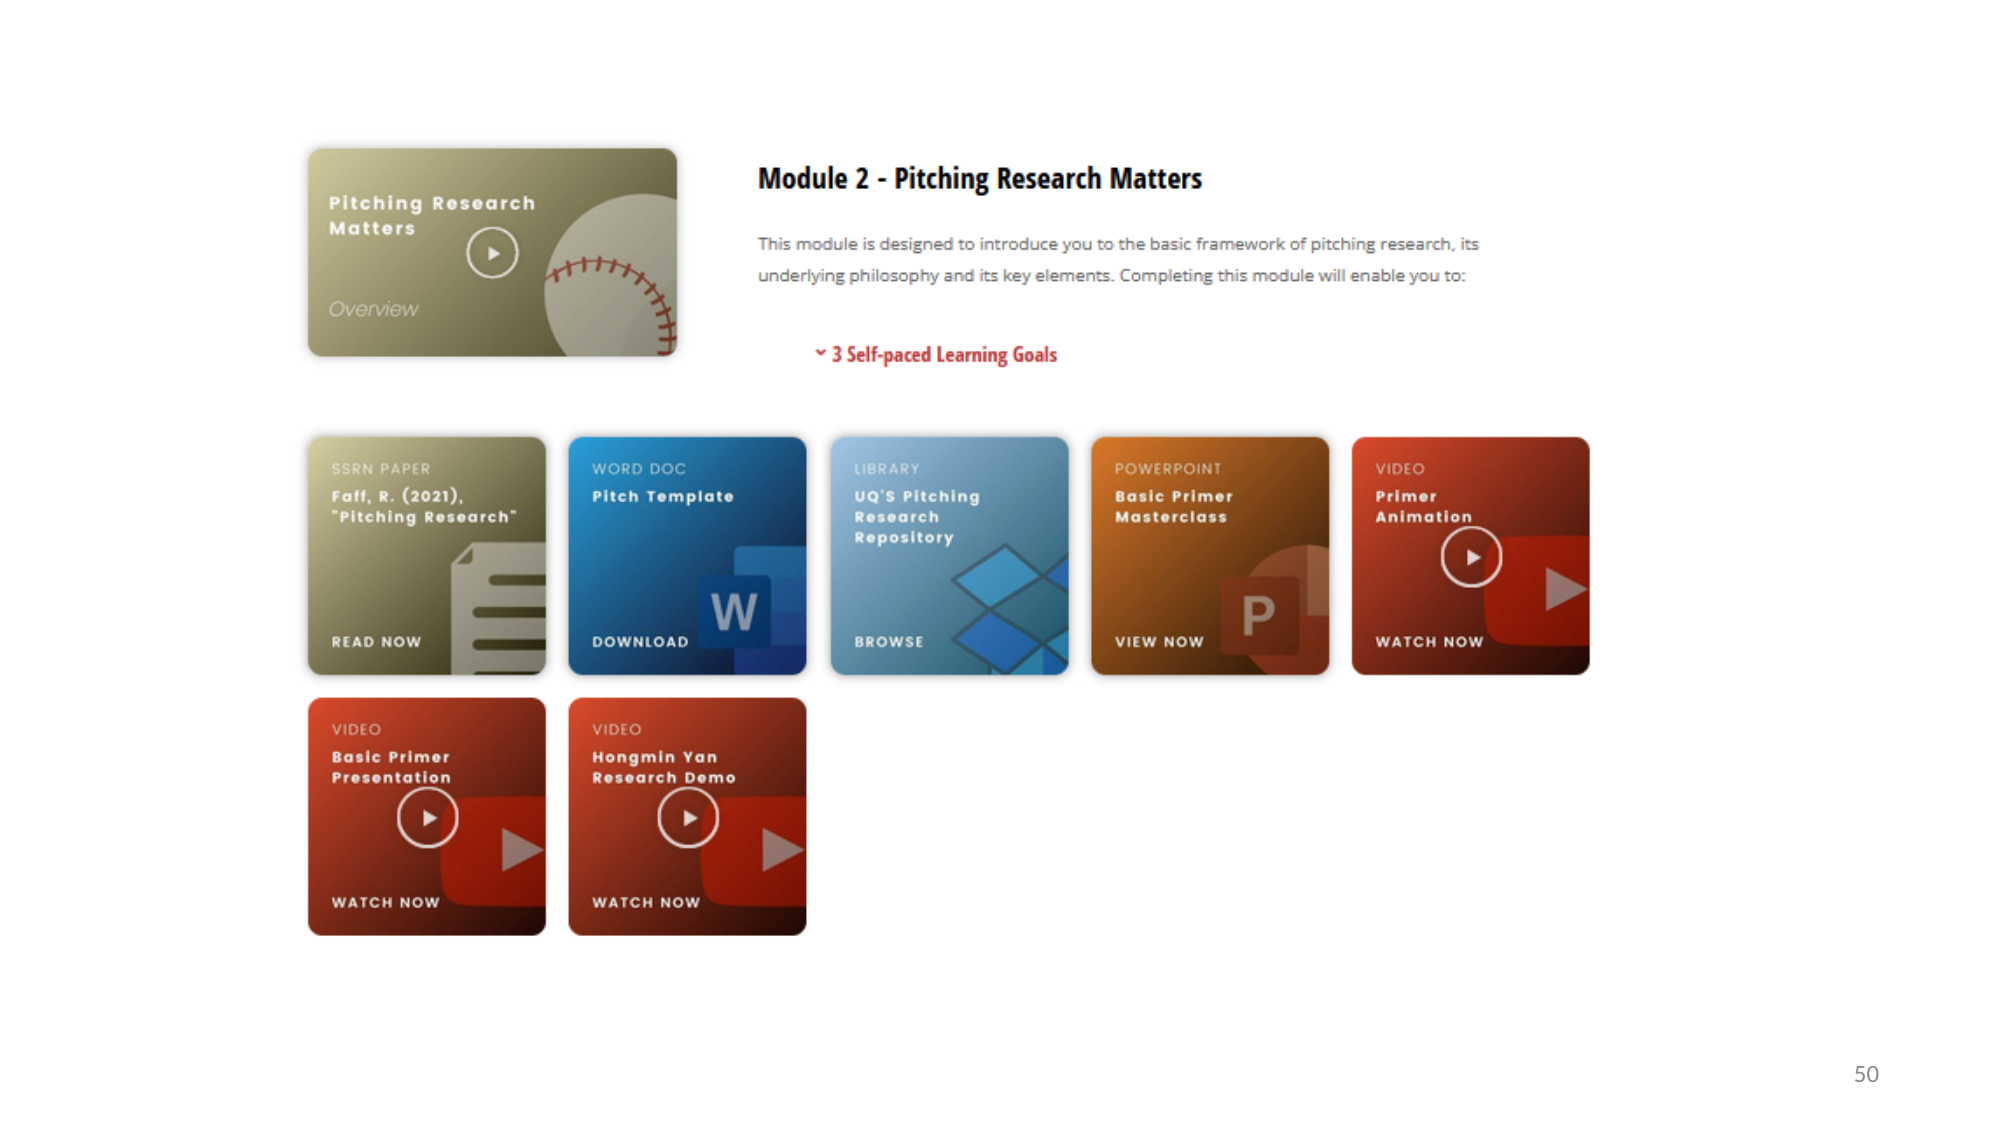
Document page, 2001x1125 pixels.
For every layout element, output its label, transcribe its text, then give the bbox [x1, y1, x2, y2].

slide_number 50 [1444, 1042, 1895, 1103]
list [277, 105, 1723, 1020]
